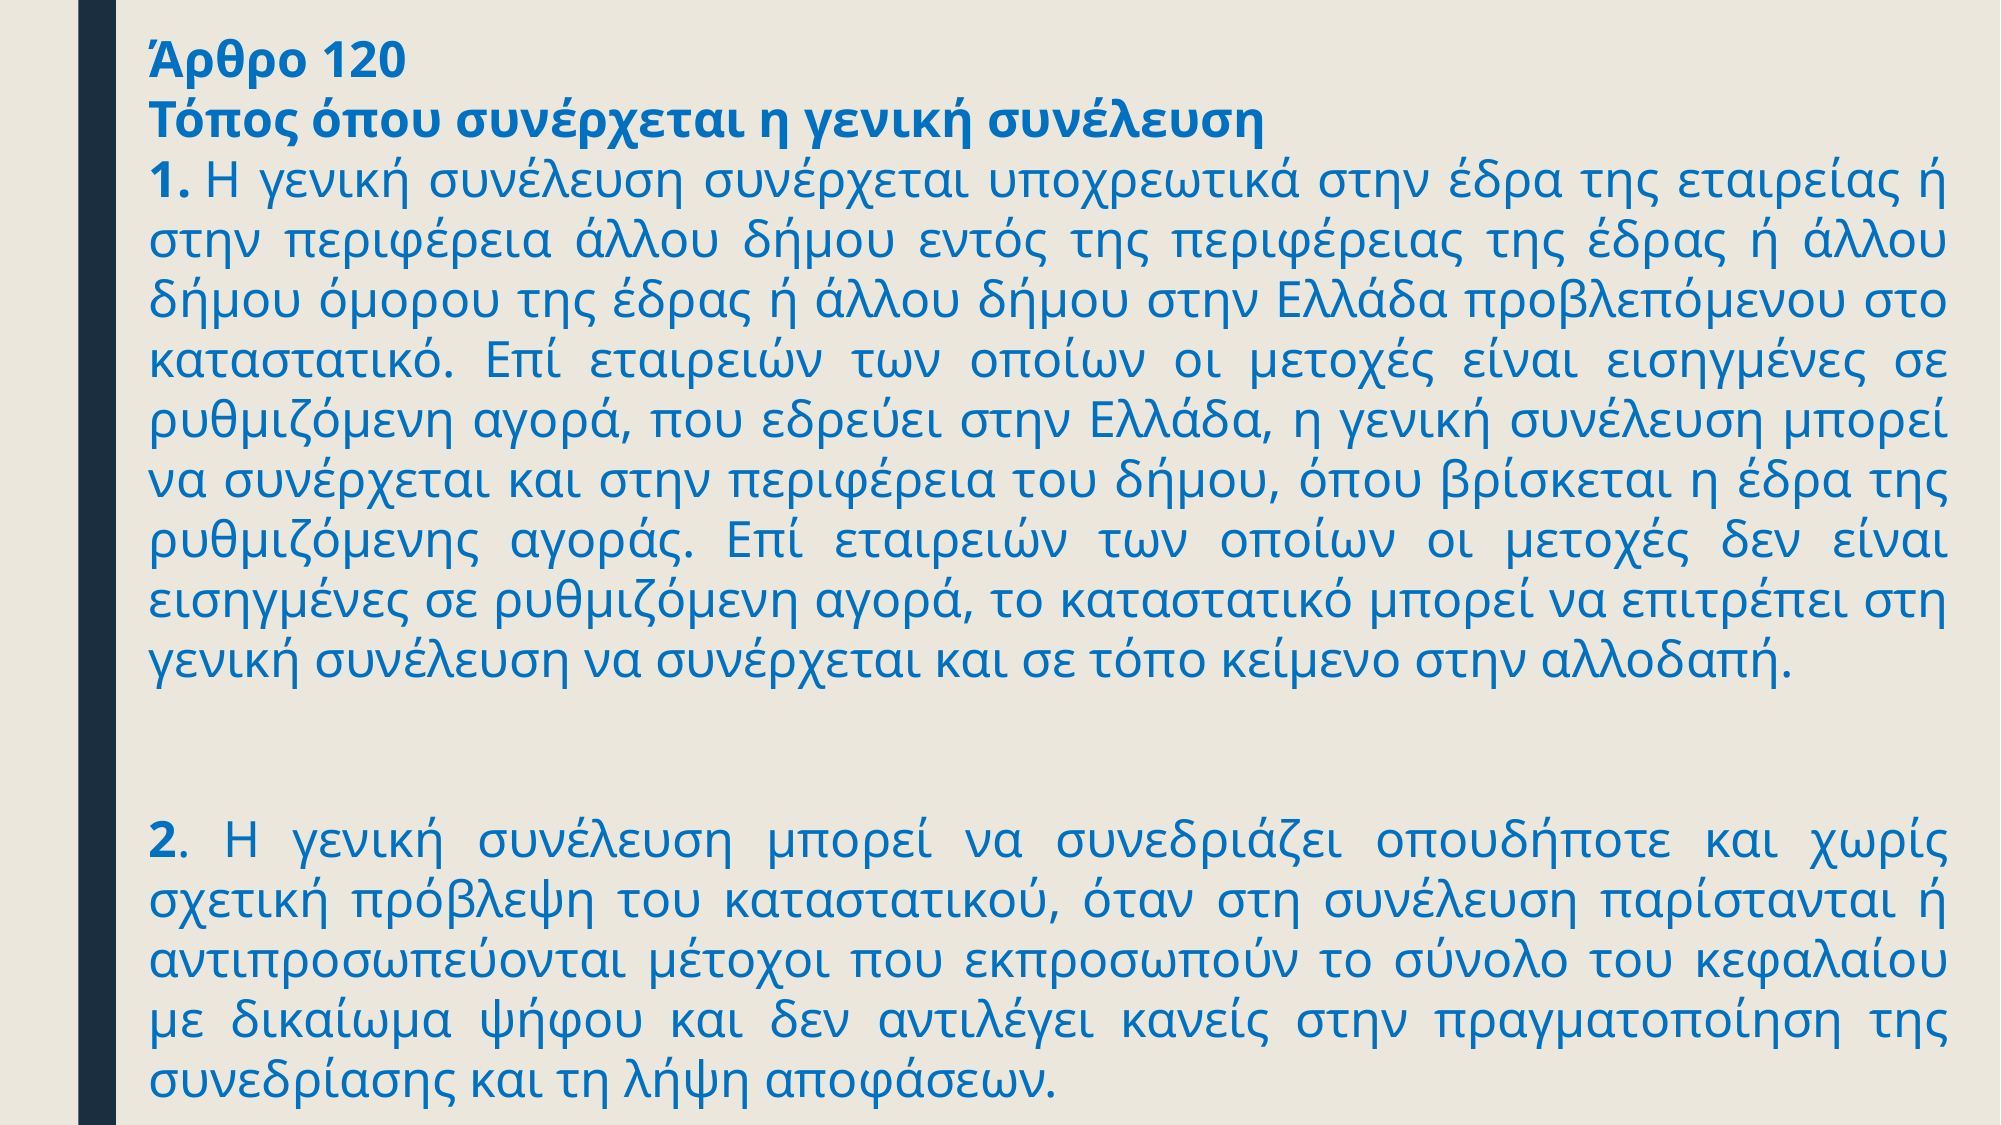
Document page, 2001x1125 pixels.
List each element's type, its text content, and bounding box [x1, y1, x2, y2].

text_box Άρθρο 120 Τόπος όπου συνέρχεται η γενική συνέλευση 1. Η γενική συνέλευση συνέρχεται υποχρεωτικά στην έδρα της εταιρείας ή στην περιφέρεια άλλου δήμου εντός της περιφέρειας της έδρας ή άλλου δήμου όμορου της έδρας ή άλλου δήμου στην Ελλάδα προβλεπόμενου στο καταστατικό. Επί εταιρειών των οποίων οι μετοχές είναι εισηγμένες σε ρυθμιζόμενη αγορά, που εδρεύει στην Ελλάδα, η γενική συνέλευση μπορεί να συνέρχεται και στην περιφέρεια του δήμου, όπου βρίσκεται η έδρα της ρυθμιζόμενης αγοράς. Επί εταιρειών των οποίων οι μετοχές δεν είναι εισηγμένες σε ρυθμιζόμενη αγορά, το καταστατικό μπορεί να επιτρέπει στη γενική συνέλευση να συνέρχεται και σε τόπο κείμενο στην αλλοδαπή. 2. Η γενική συνέλευση μπορεί να συνεδριάζει οπουδήποτε και χωρίς σχετική πρόβλεψη του καταστατικού, όταν στη συνέλευση παρίστανται ή αντιπροσωπεύονται μέτοχοι που εκπροσωπούν το σύνολο του κεφαλαίου με δικαίωμα ψήφου και δεν αντιλέγει κανείς στην πραγματοποίηση της συνεδρίασης και τη λήψη αποφάσεων. [134, 19, 1965, 1125]
